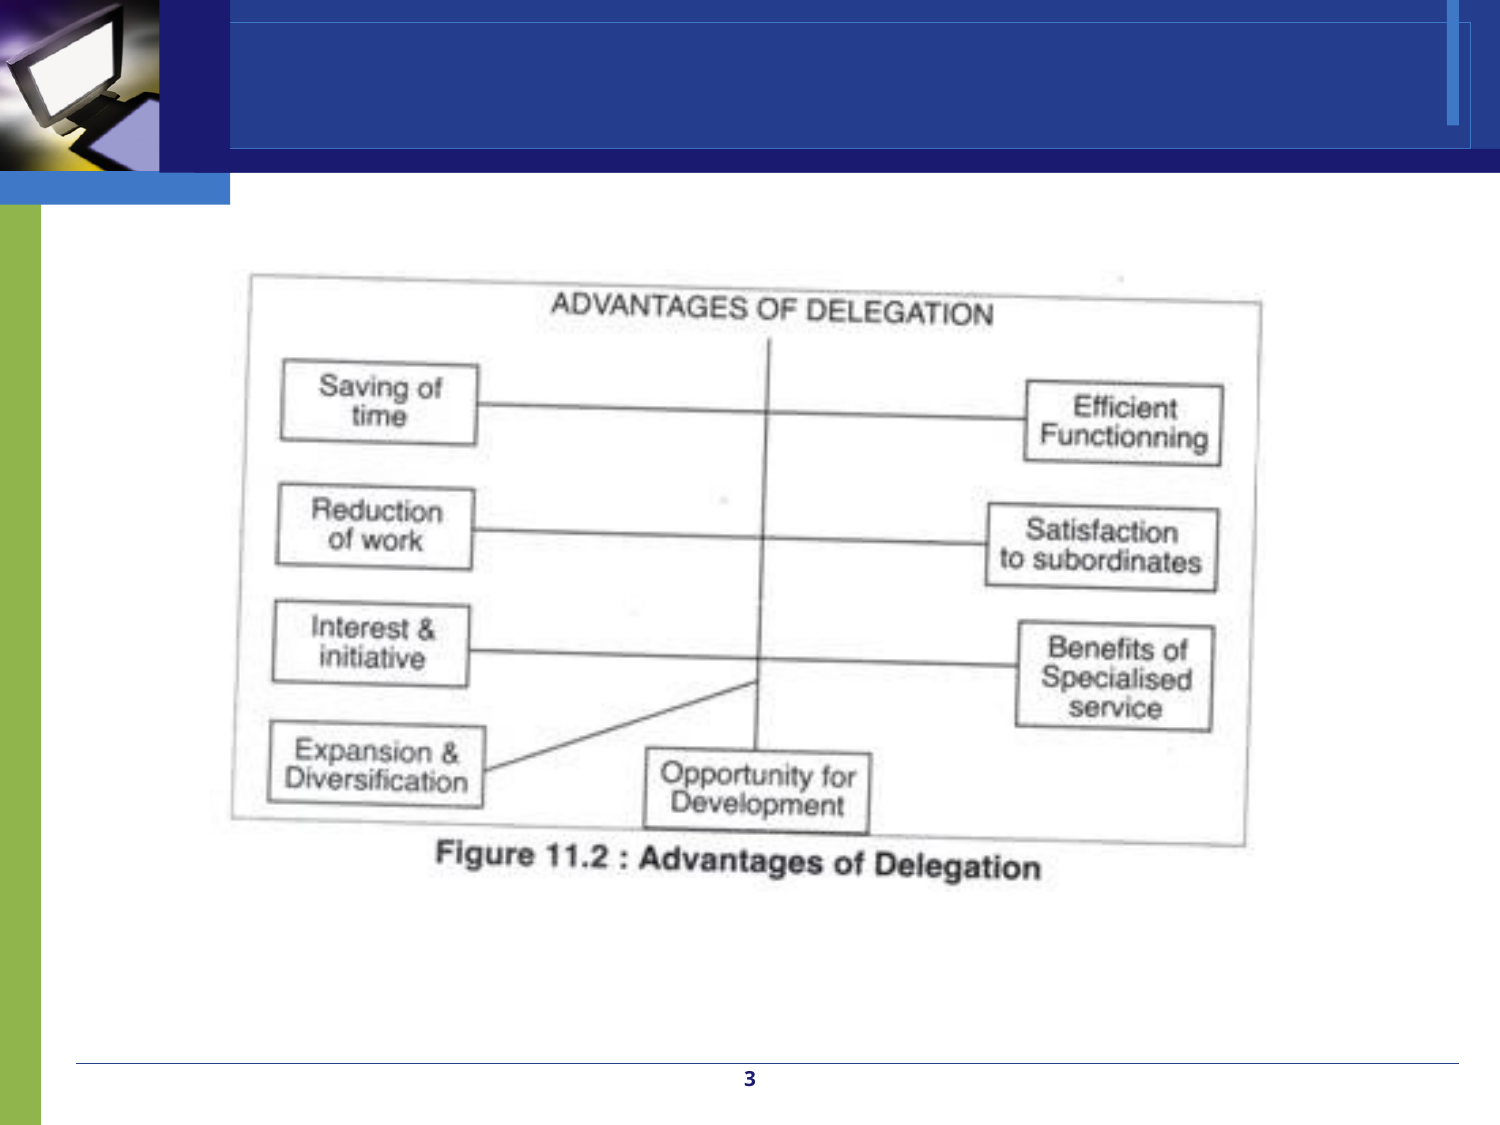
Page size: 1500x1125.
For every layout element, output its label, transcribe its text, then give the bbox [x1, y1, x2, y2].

picture [210, 269, 1266, 893]
slide_number 3 [574, 1057, 926, 1096]
picture [0, 0, 159, 171]
